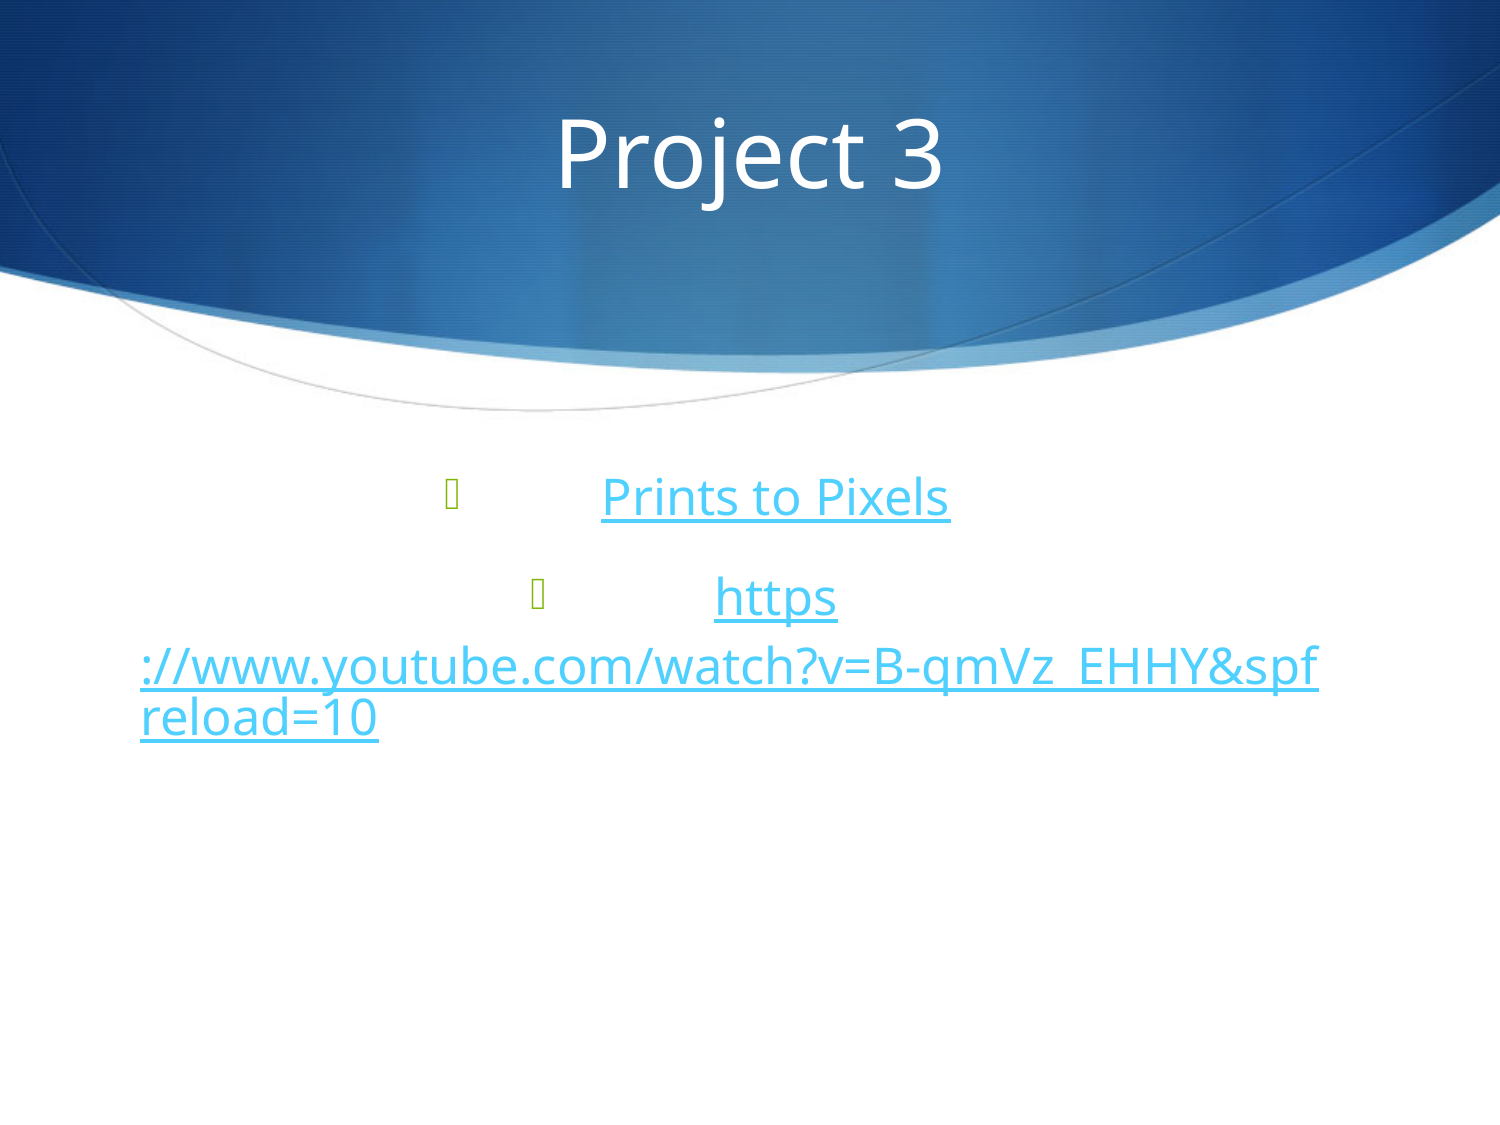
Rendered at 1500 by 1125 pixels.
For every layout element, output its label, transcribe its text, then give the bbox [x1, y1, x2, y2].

picture [0, 0, 1500, 1125]
title Project 3 [75, 56, 1425, 245]
list Prints to Pixels https://www.youtube.com/watch?v=B-qmVz_EHHY&spfreload=10 [125, 456, 1381, 712]
